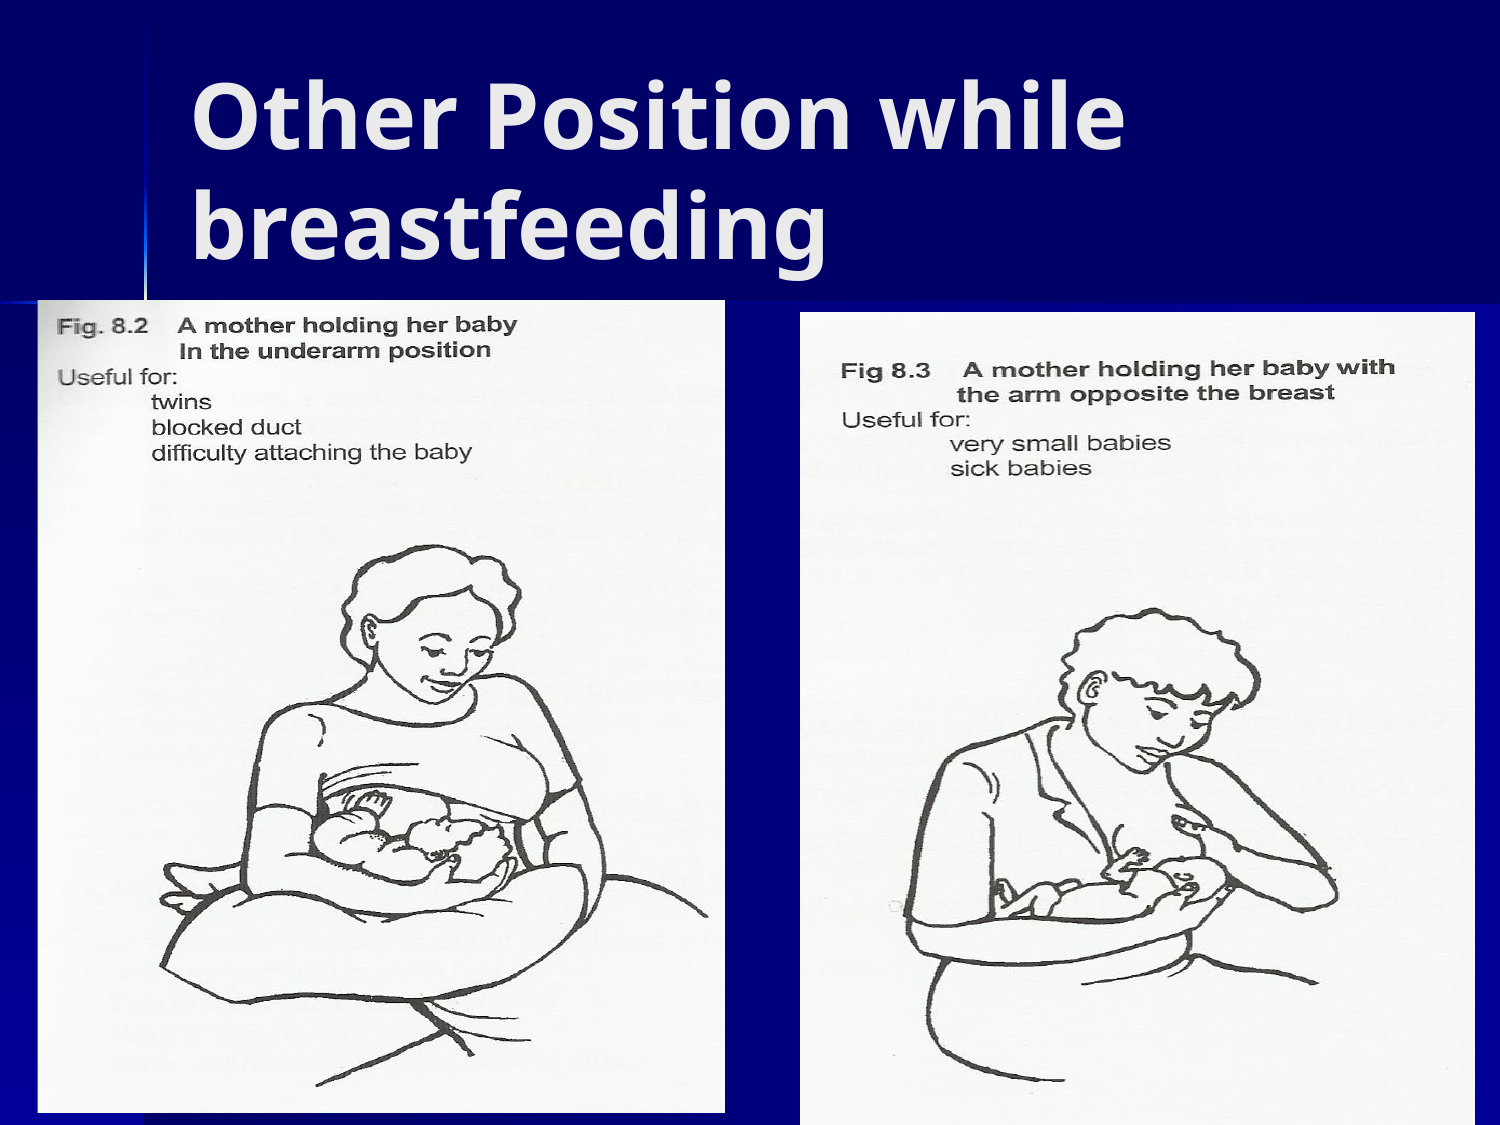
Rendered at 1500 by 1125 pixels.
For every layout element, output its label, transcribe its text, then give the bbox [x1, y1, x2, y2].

title Other Position while breastfeeding [174, 49, 1413, 286]
picture [799, 312, 1476, 1125]
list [37, 299, 726, 1113]
